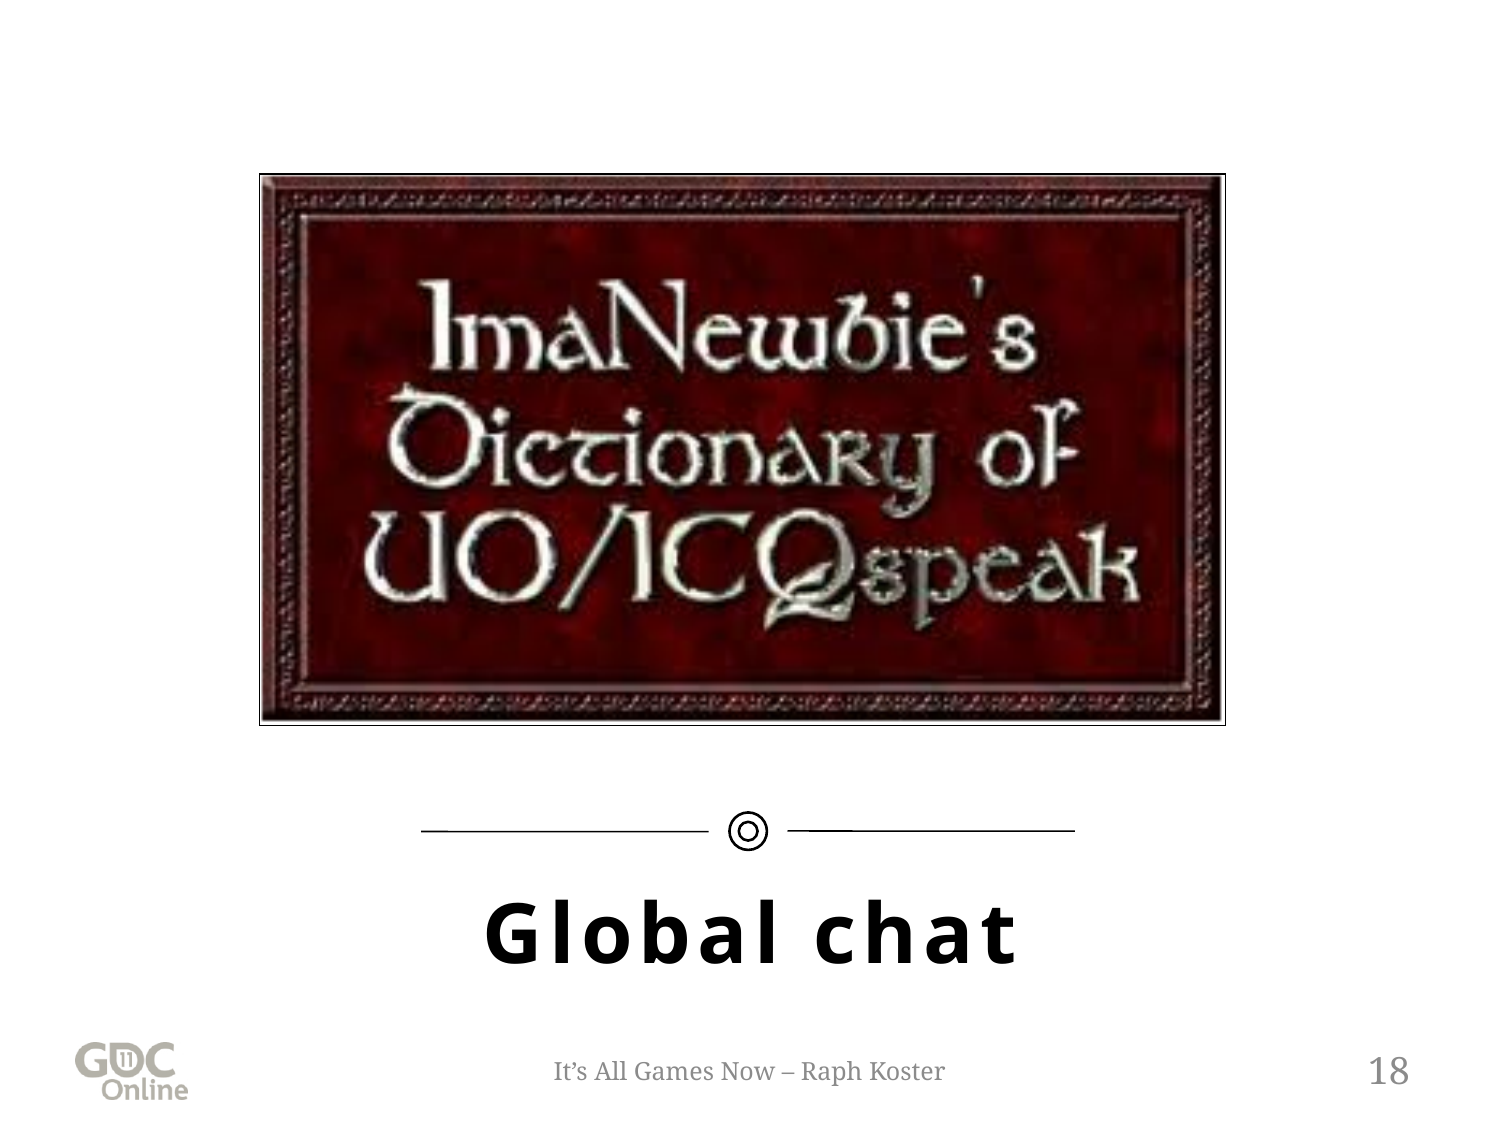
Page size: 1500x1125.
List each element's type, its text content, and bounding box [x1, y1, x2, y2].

picture [259, 100, 1226, 776]
title Global chat [0, 849, 1500, 988]
slide_number 18 [1074, 1042, 1425, 1103]
footer It’s All Games Now – Raph Koster [512, 1042, 988, 1103]
